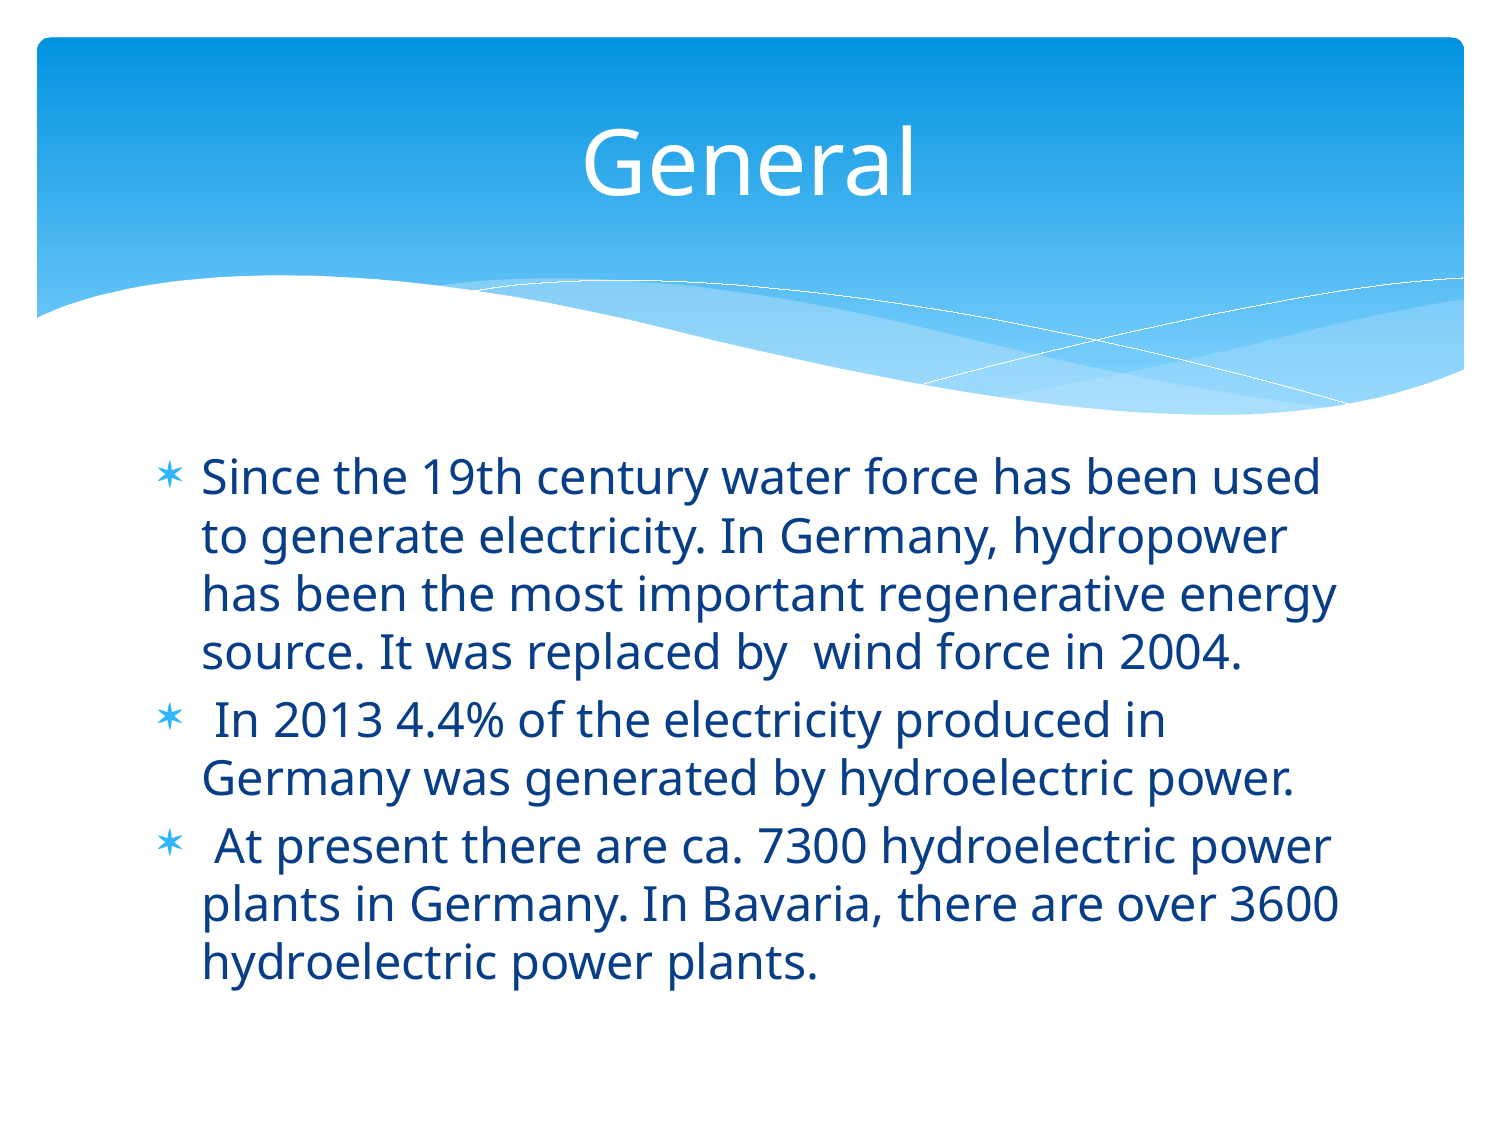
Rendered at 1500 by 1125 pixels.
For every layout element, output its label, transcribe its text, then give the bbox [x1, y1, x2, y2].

list Since the 19th century water force has been used to generate electricity. In Germany, hydropower has been the most important regenerative energy source. It was replaced by wind force in 2004. In 2013 4.4% of the electricity produced in Germany was generated by hydroelectric power. At present there are ca. 7300 hydroelectric power plants in Germany. In Bavaria, there are over 3600 hydroelectric power plants. [143, 438, 1359, 1005]
title General [75, 55, 1425, 261]
